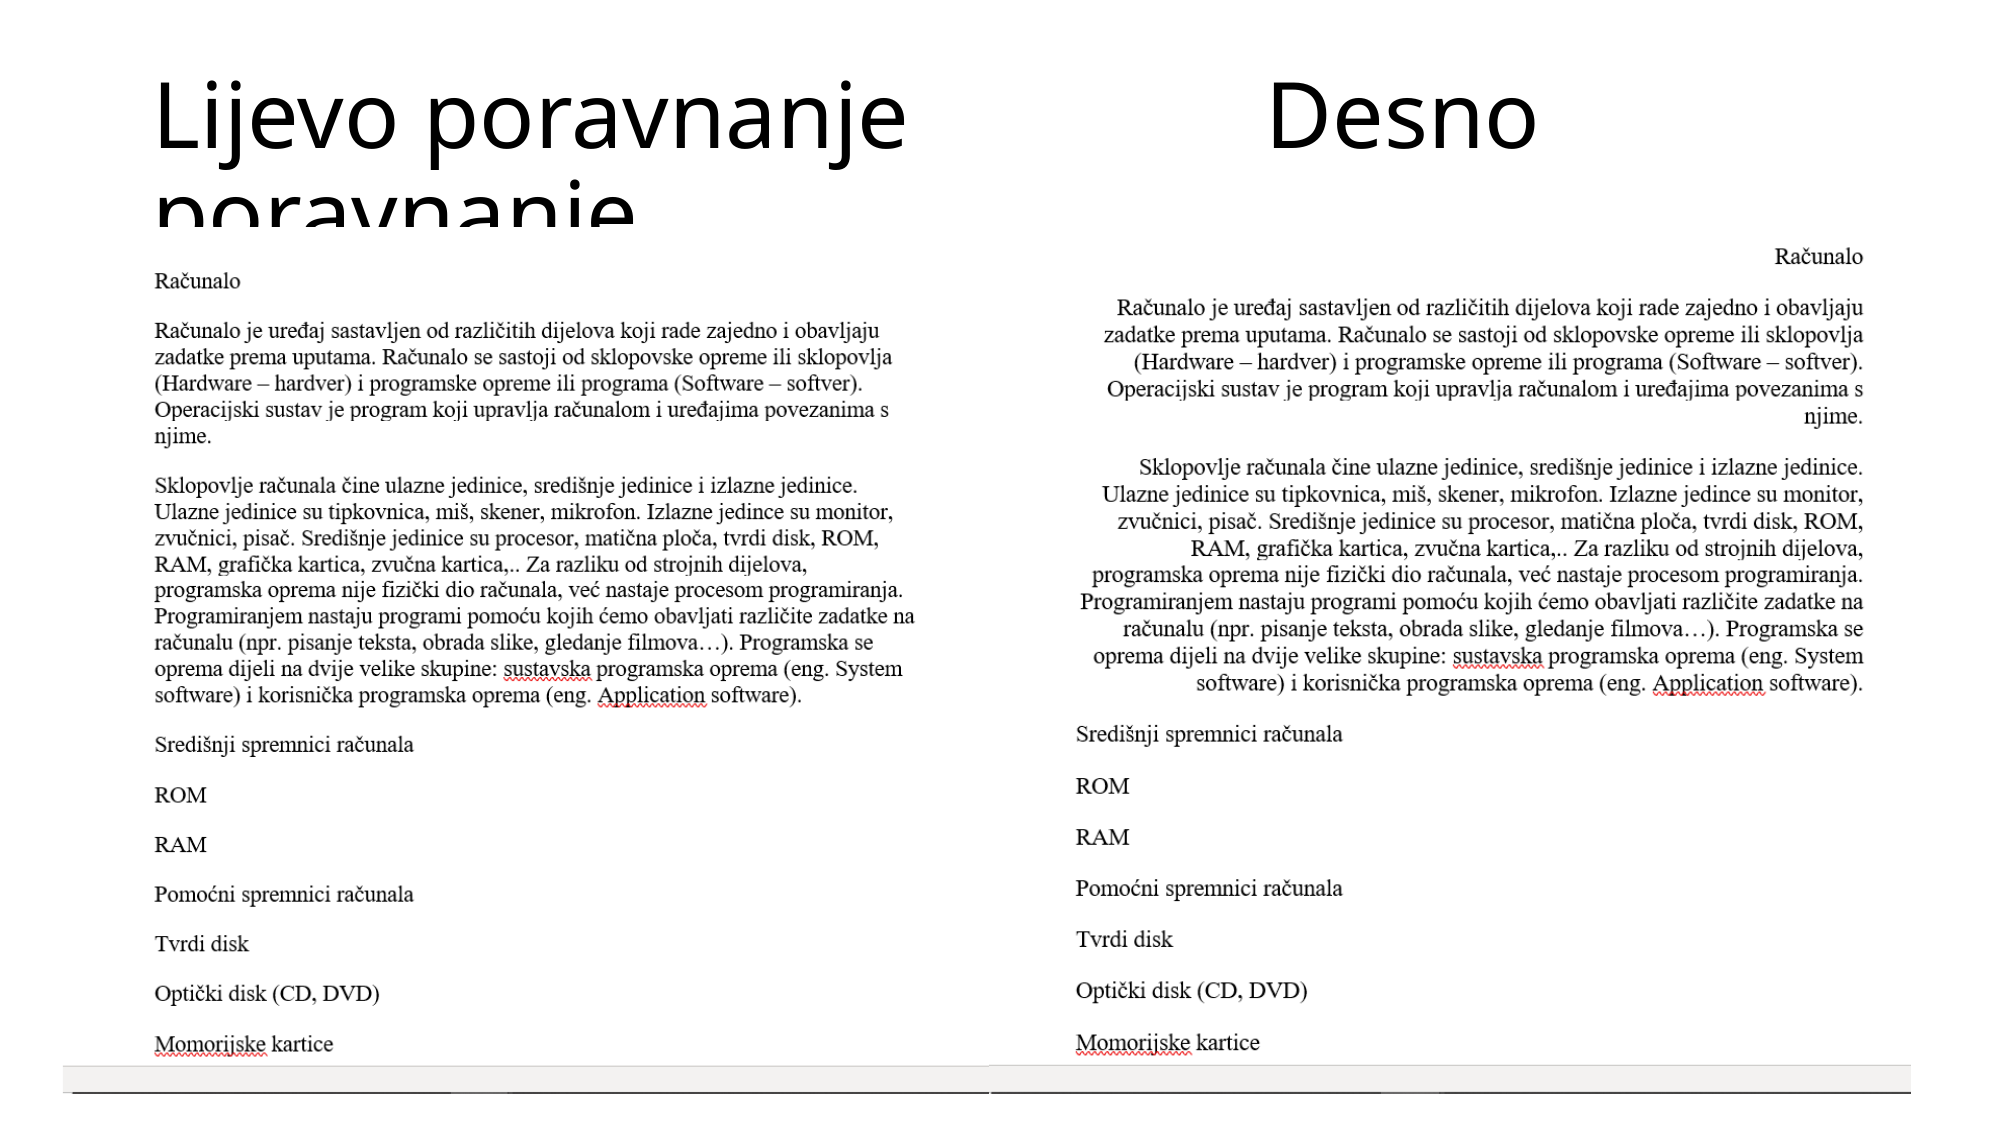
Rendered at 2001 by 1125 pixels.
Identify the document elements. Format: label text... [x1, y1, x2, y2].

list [62, 226, 988, 1094]
picture [988, 198, 1911, 1094]
title Lijevo poravnanje Desno poravnanje [137, 59, 1863, 226]
